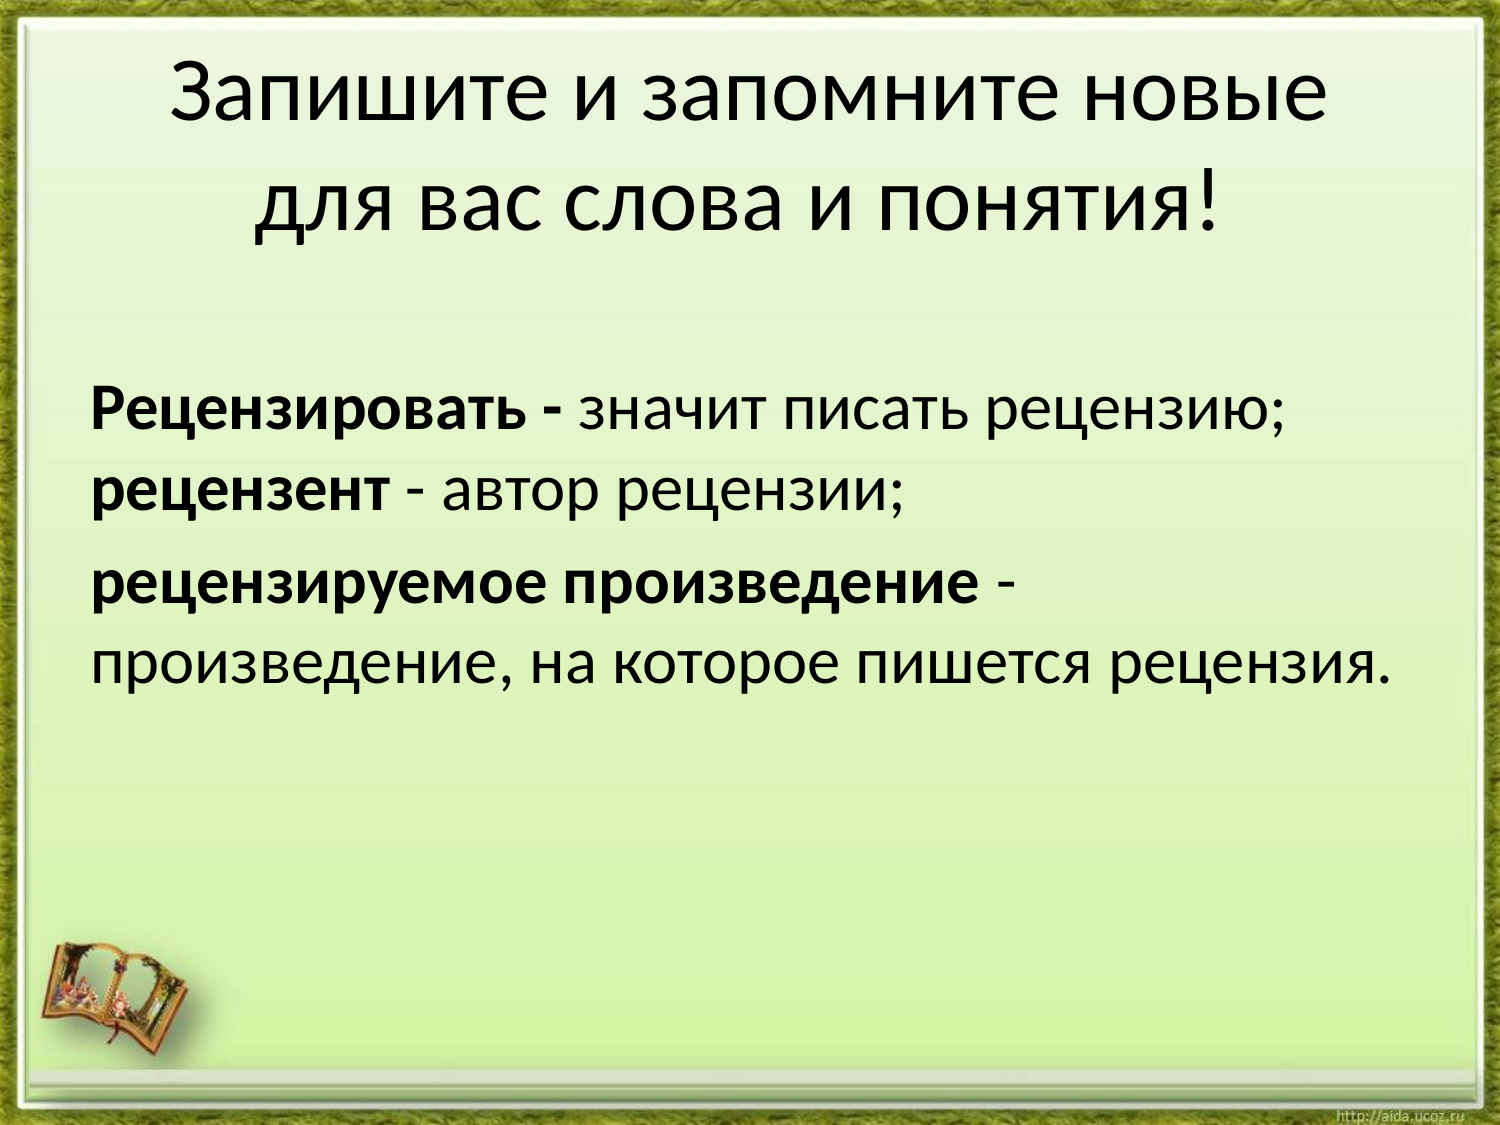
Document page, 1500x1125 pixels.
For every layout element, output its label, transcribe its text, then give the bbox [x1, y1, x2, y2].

list Рецензировать - значит писать рецензию; рецензент - автор рецензии; рецензируемое произведение - произведение, на которое пишется рецензия. [74, 262, 1426, 1006]
picture [0, 0, 1500, 1125]
title Запишите и запомните новые для вас слова и понятия! [74, 44, 1426, 233]
